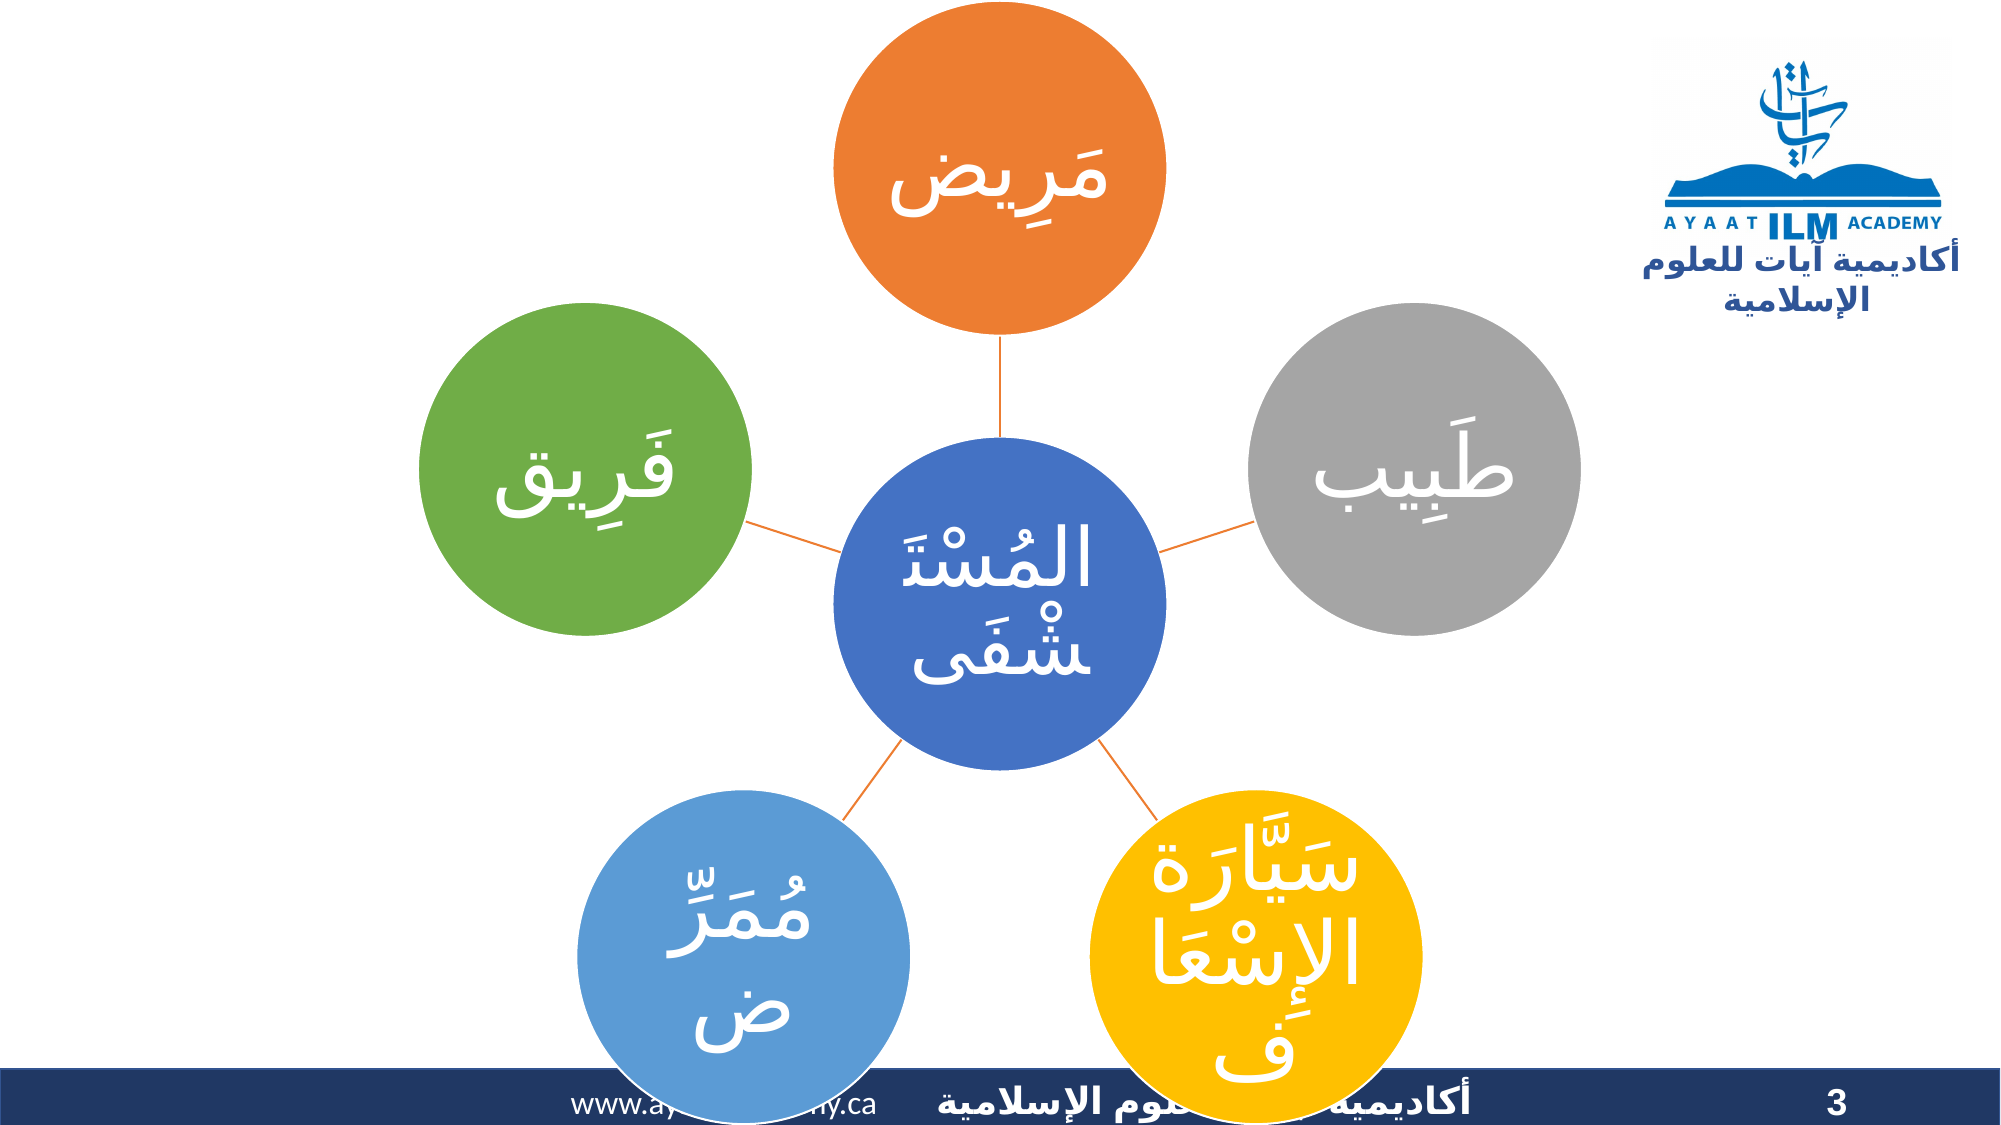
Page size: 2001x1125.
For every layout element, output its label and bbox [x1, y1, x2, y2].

text_box [0, 0, 2000, 1125]
